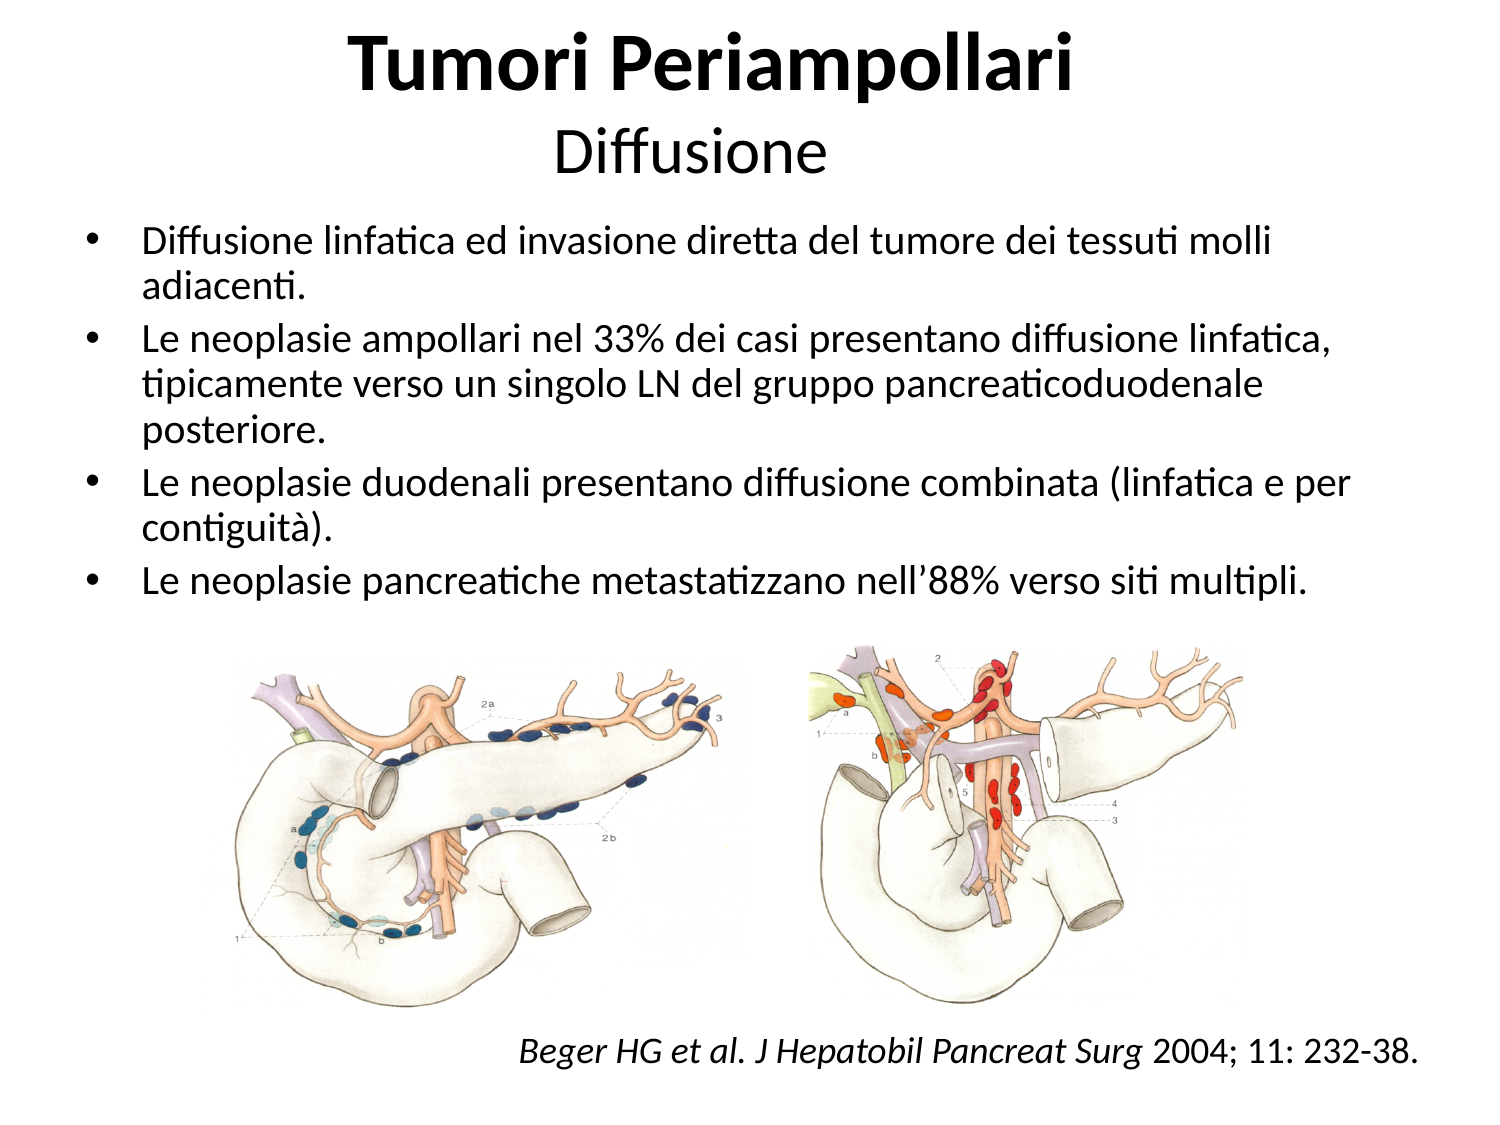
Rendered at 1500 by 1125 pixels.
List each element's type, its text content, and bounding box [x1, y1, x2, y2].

list Diffusione linfatica ed invasione diretta del tumore dei tessuti molli adiacenti. Le neoplasie ampollari nel 33% dei casi presentano diffusione linfatica, tipicamente verso un singolo LN del gruppo pancreaticoduodenale posteriore. Le neoplasie duodenali presentano diffusione combinata (linfatica e per contiguità). Le neoplasie pancreatiche metastatizzano nell’88% verso siti multipli. [70, 210, 1421, 640]
picture [198, 656, 751, 1012]
text_box Beger HG et al. J Hepatobil Pancreat Surg 2004; 11: 232-38. [503, 1018, 1446, 1124]
text_box Tumori Periampollari [332, 0, 1091, 115]
picture [808, 644, 1243, 1008]
title Diffusione [515, 115, 868, 200]
